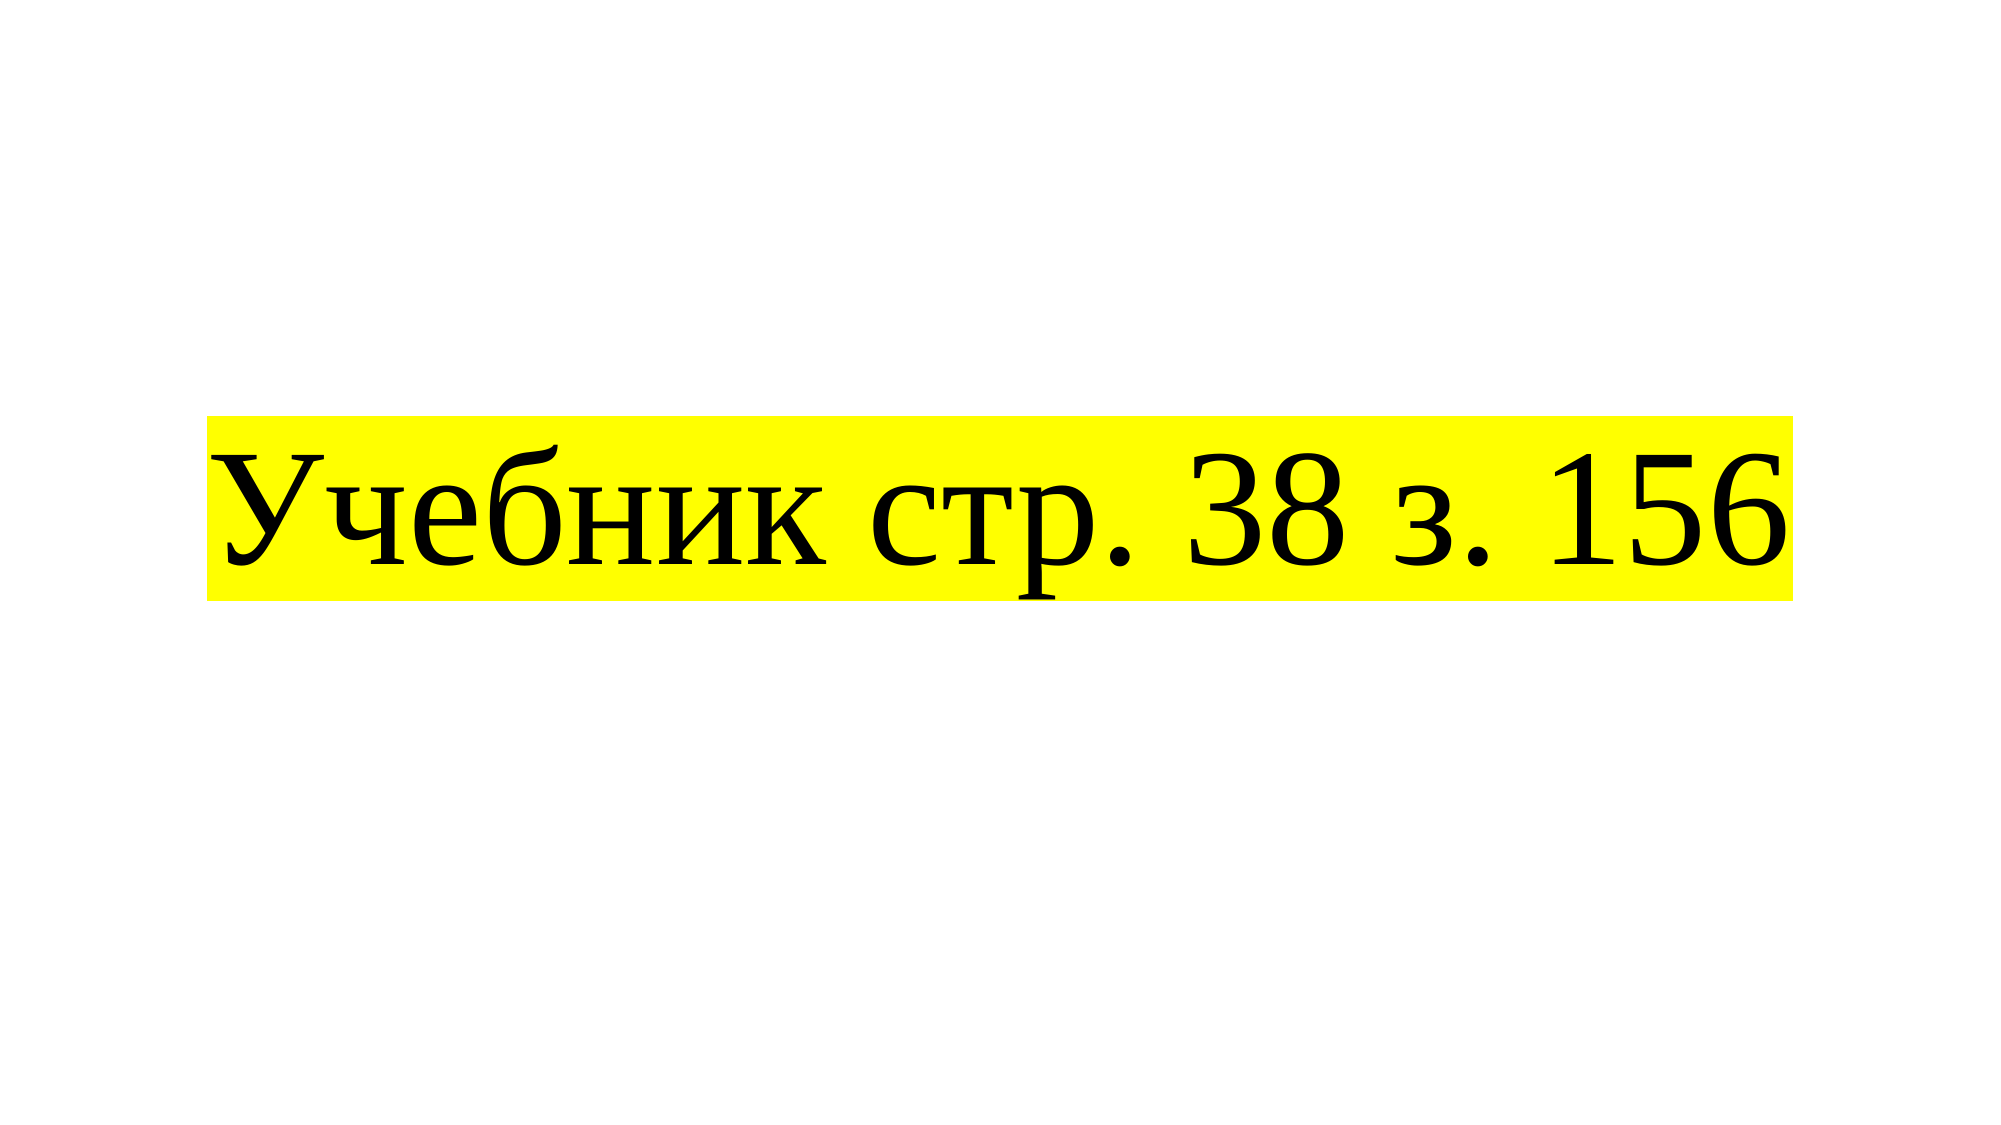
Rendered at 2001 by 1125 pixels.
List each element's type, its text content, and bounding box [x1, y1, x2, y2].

list Учебник стр. 38 з. 156 [137, 413, 1863, 1003]
